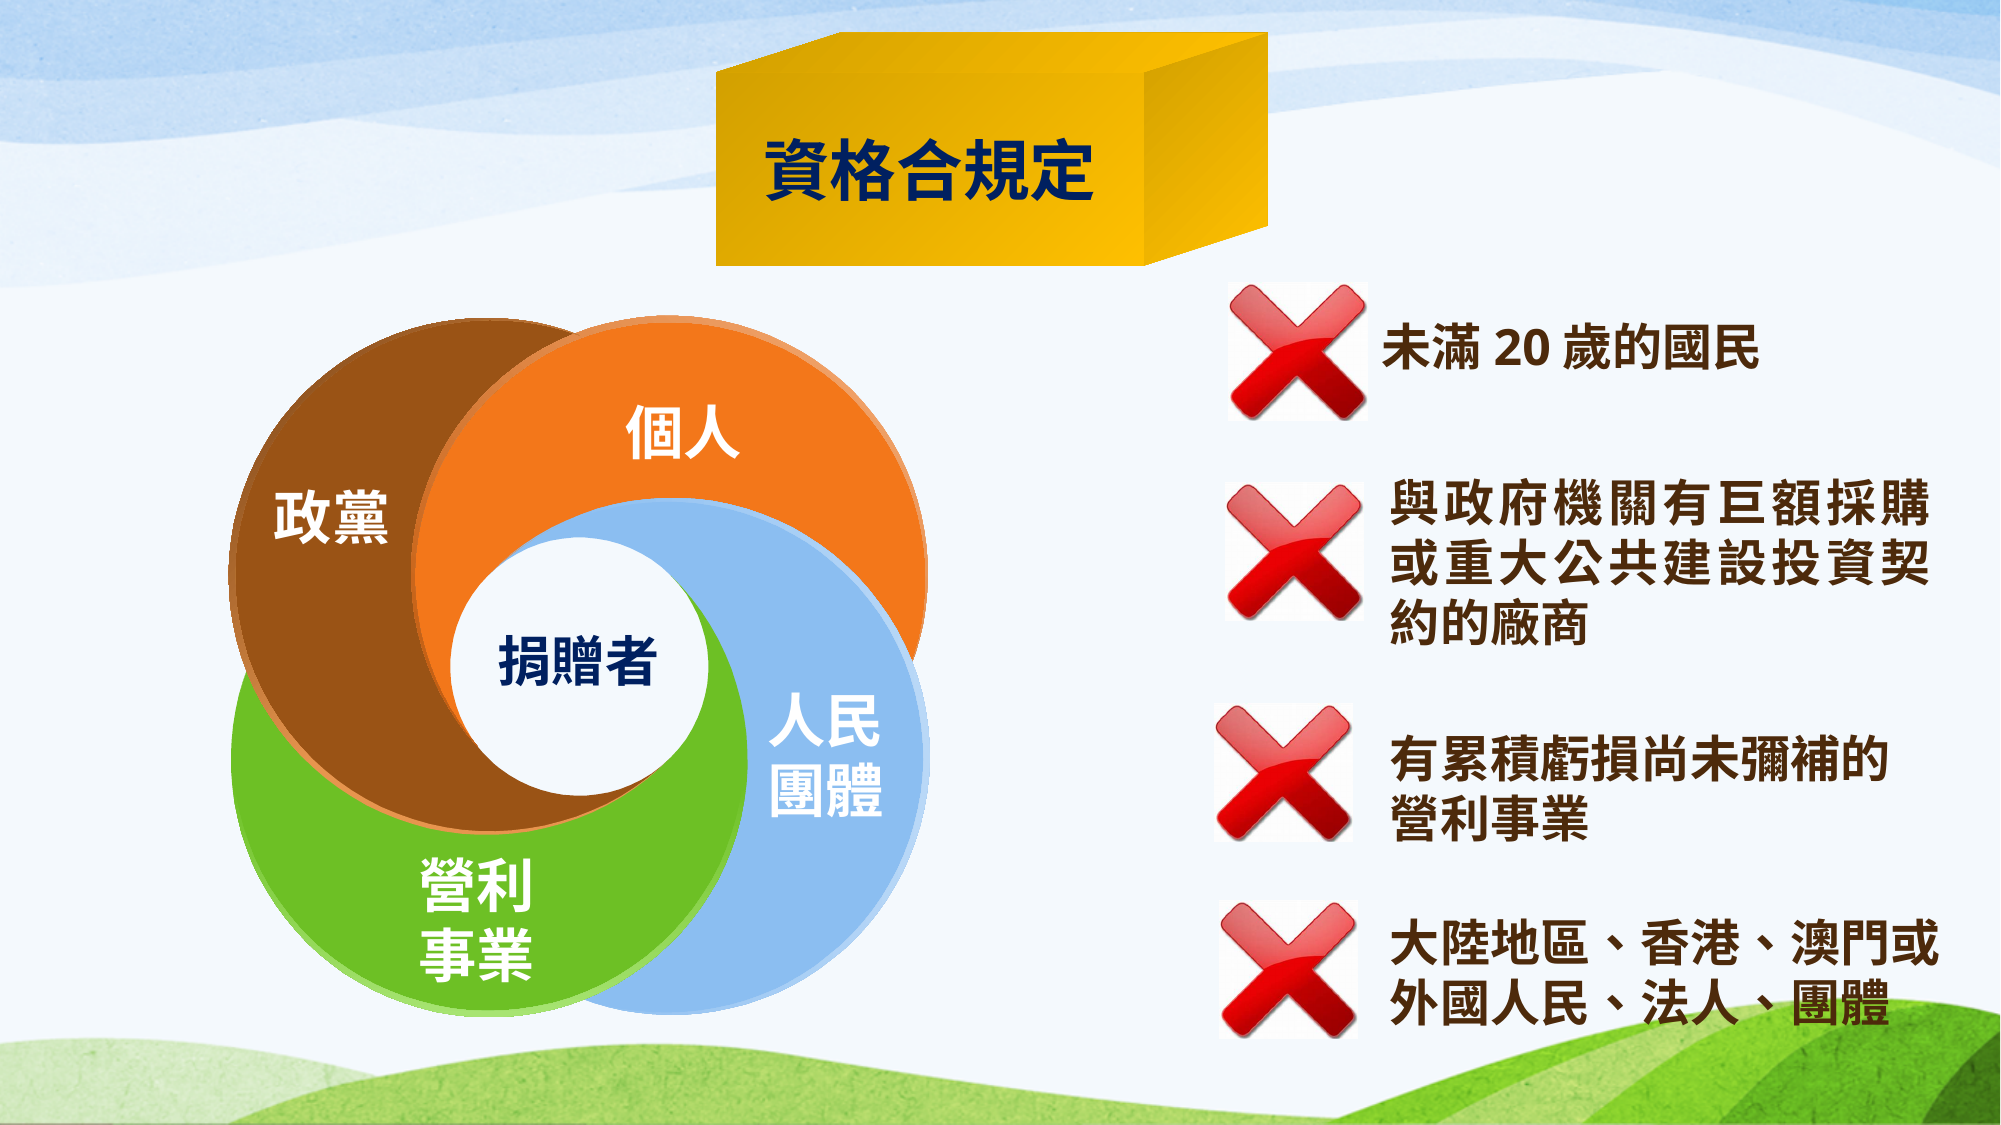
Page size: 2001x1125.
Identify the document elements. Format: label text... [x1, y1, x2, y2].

text_box 與政府機關有巨額採購或重大公共建設投資契約的廠商 [1375, 463, 1946, 659]
text_box 大陸地區、香港、澳門或外國人民、法人、團體 [1375, 904, 1958, 1040]
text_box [228, 315, 930, 1018]
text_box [716, 32, 1268, 266]
text_box 有累積虧損尚未彌補的營利事業 [1375, 719, 1917, 855]
text_box 未滿20歲的國民 [1367, 307, 1875, 383]
picture [0, 0, 2001, 1125]
